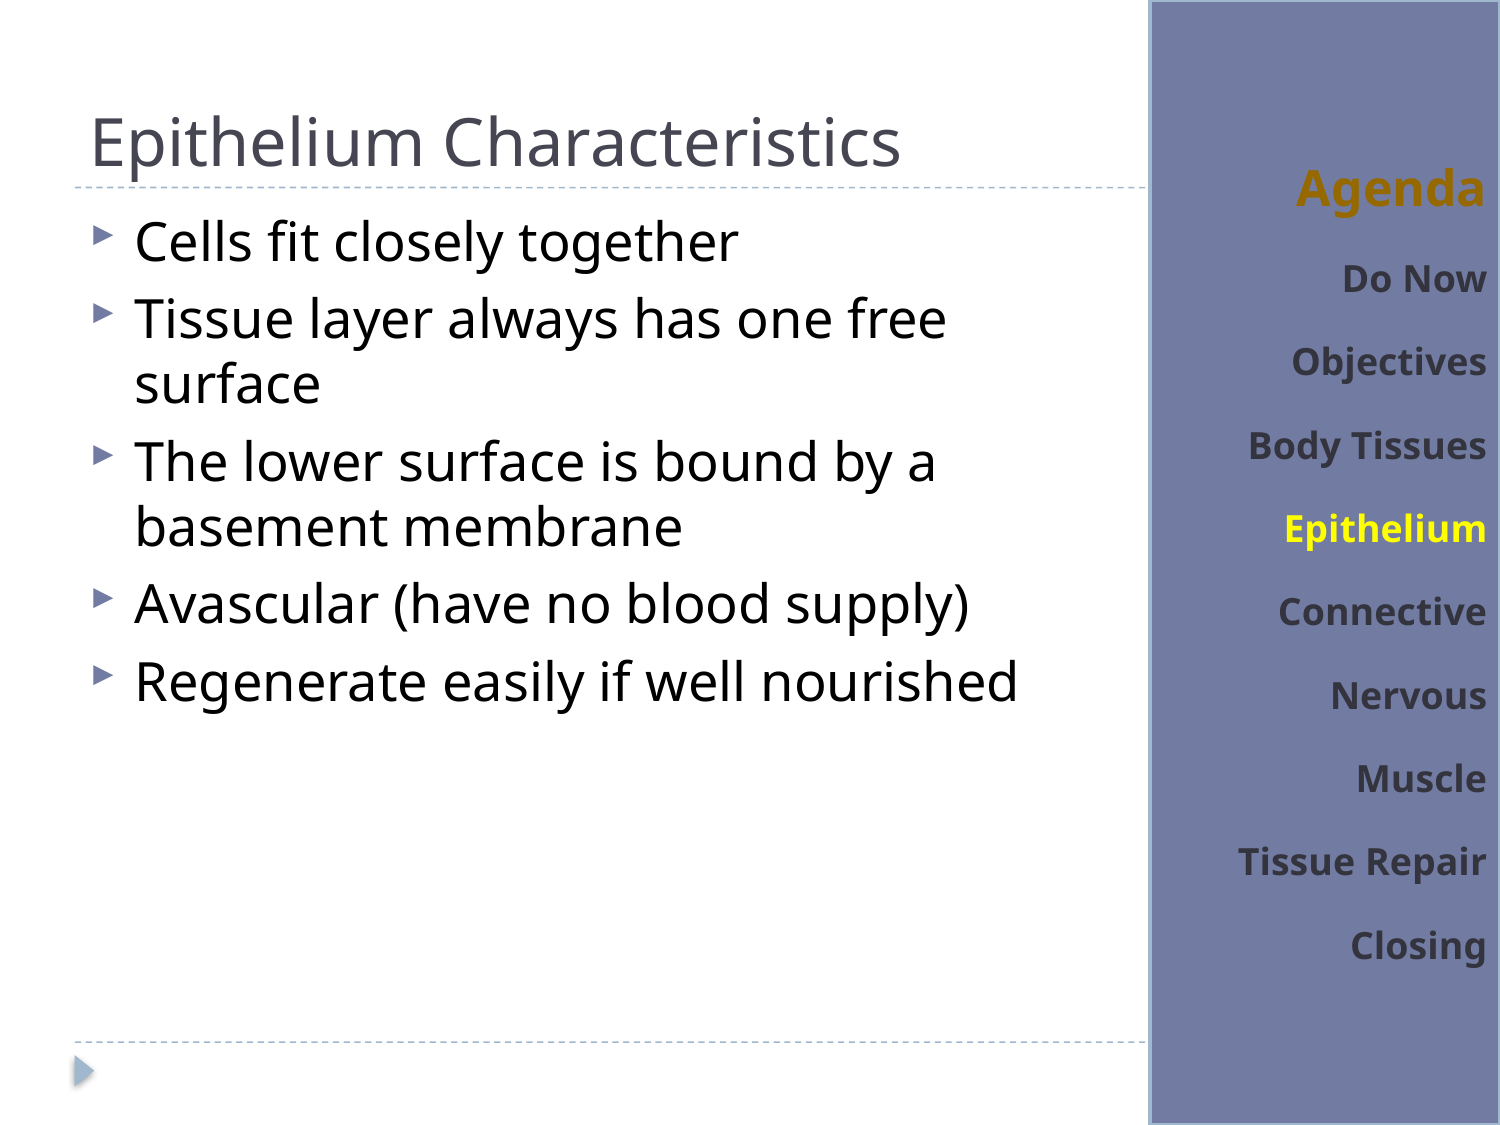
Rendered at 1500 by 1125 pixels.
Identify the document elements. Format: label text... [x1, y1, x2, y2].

text_box Agenda Do Now Objectives Body Tissues Epithelium Connective Nervous Muscle Tissue Repair Closing [1149, 170, 1488, 975]
list Cells fit closely together Tissue layer always has one free surface The lower surface is bound by a basement membrane Avascular (have no blood supply) Regenerate easily if well nourished [75, 200, 1150, 1010]
title Epithelium Characteristics [75, 24, 1150, 188]
